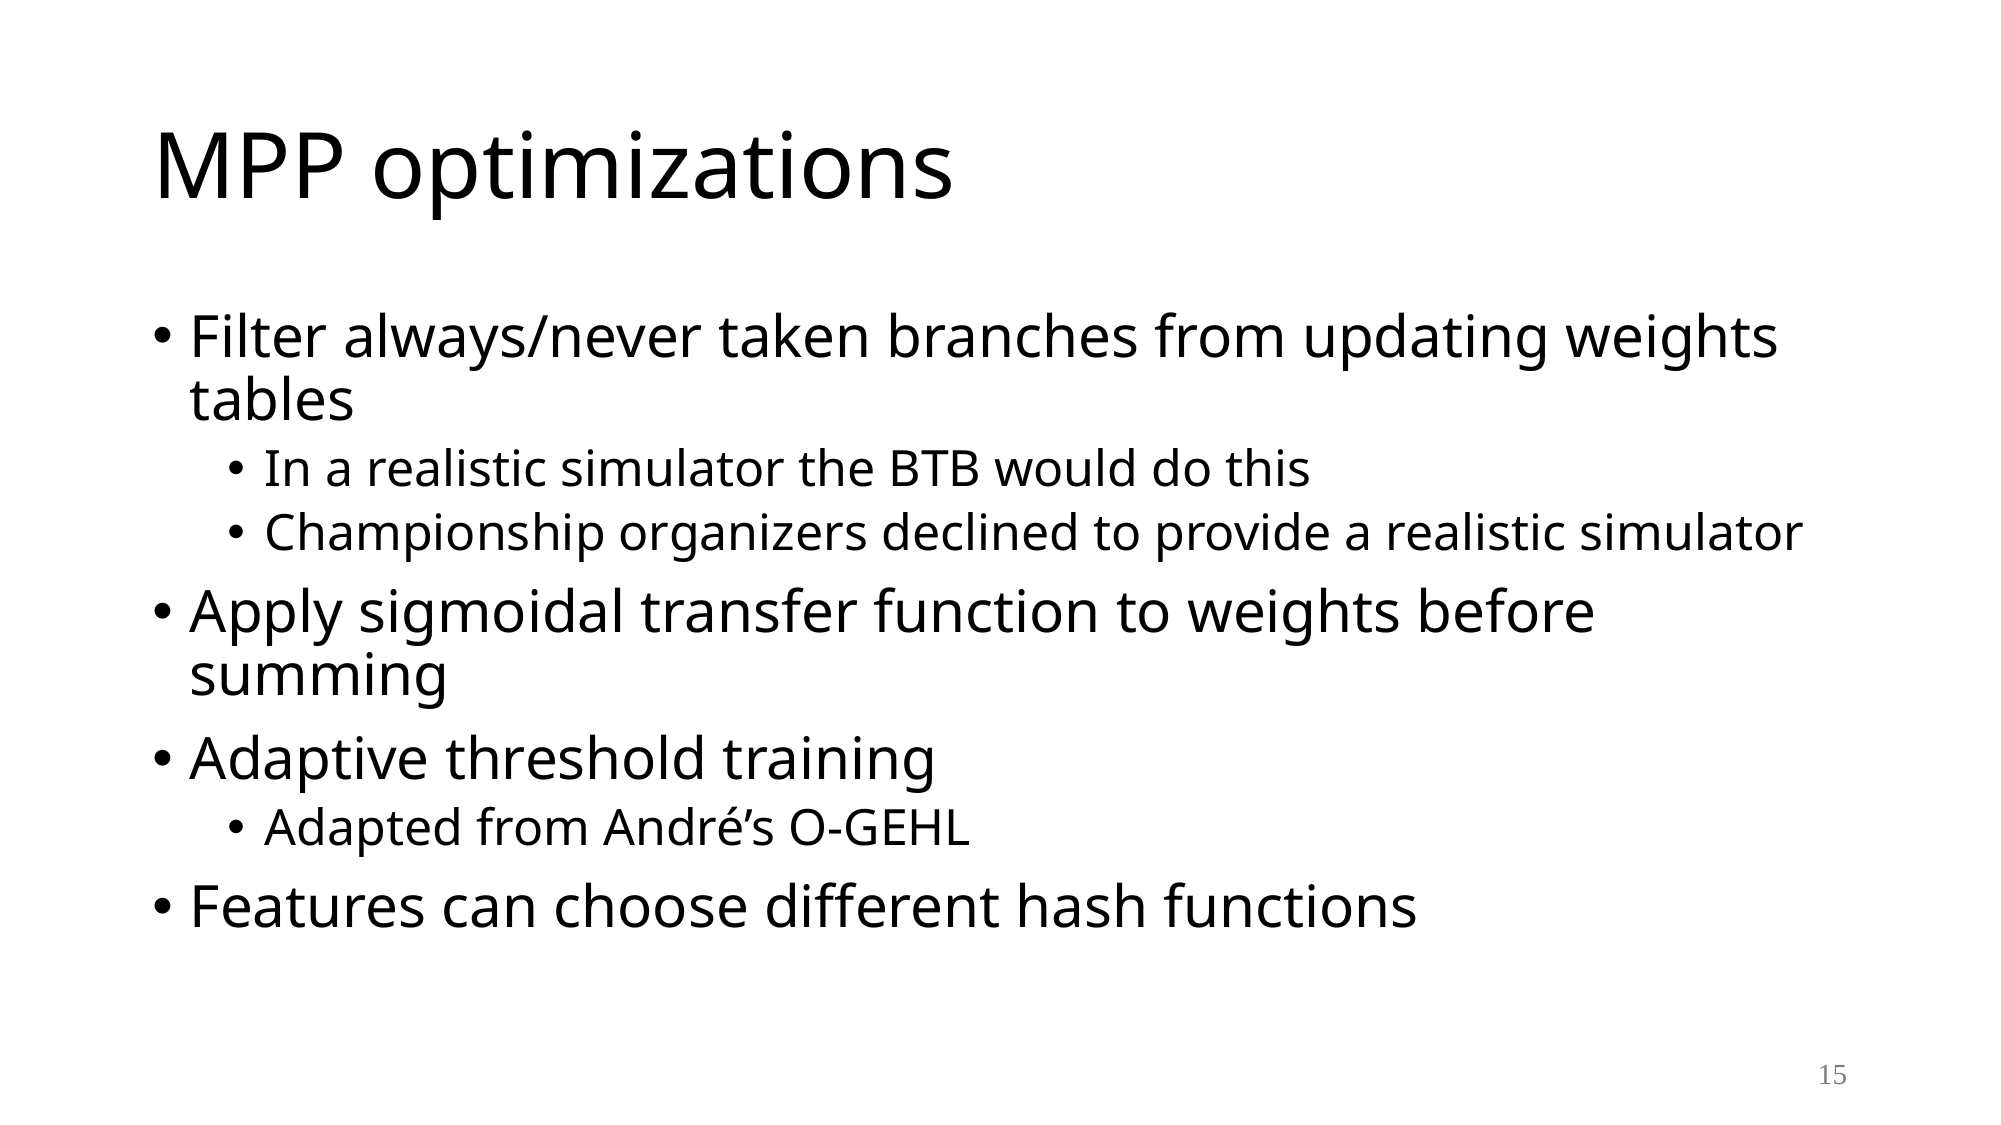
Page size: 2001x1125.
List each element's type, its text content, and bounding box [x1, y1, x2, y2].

slide_number 15 [1412, 1042, 1863, 1103]
title MPP optimizations [137, 59, 1863, 278]
list Filter always/never taken branches from updating weights tables In a realistic simulator the BTB would do this Championship organizers declined to provide a realistic simulator Apply sigmoidal transfer function to weights before summing Adaptive threshold training Adapted from André’s O-GEHL Features can choose different hash functions [137, 299, 1863, 1014]
